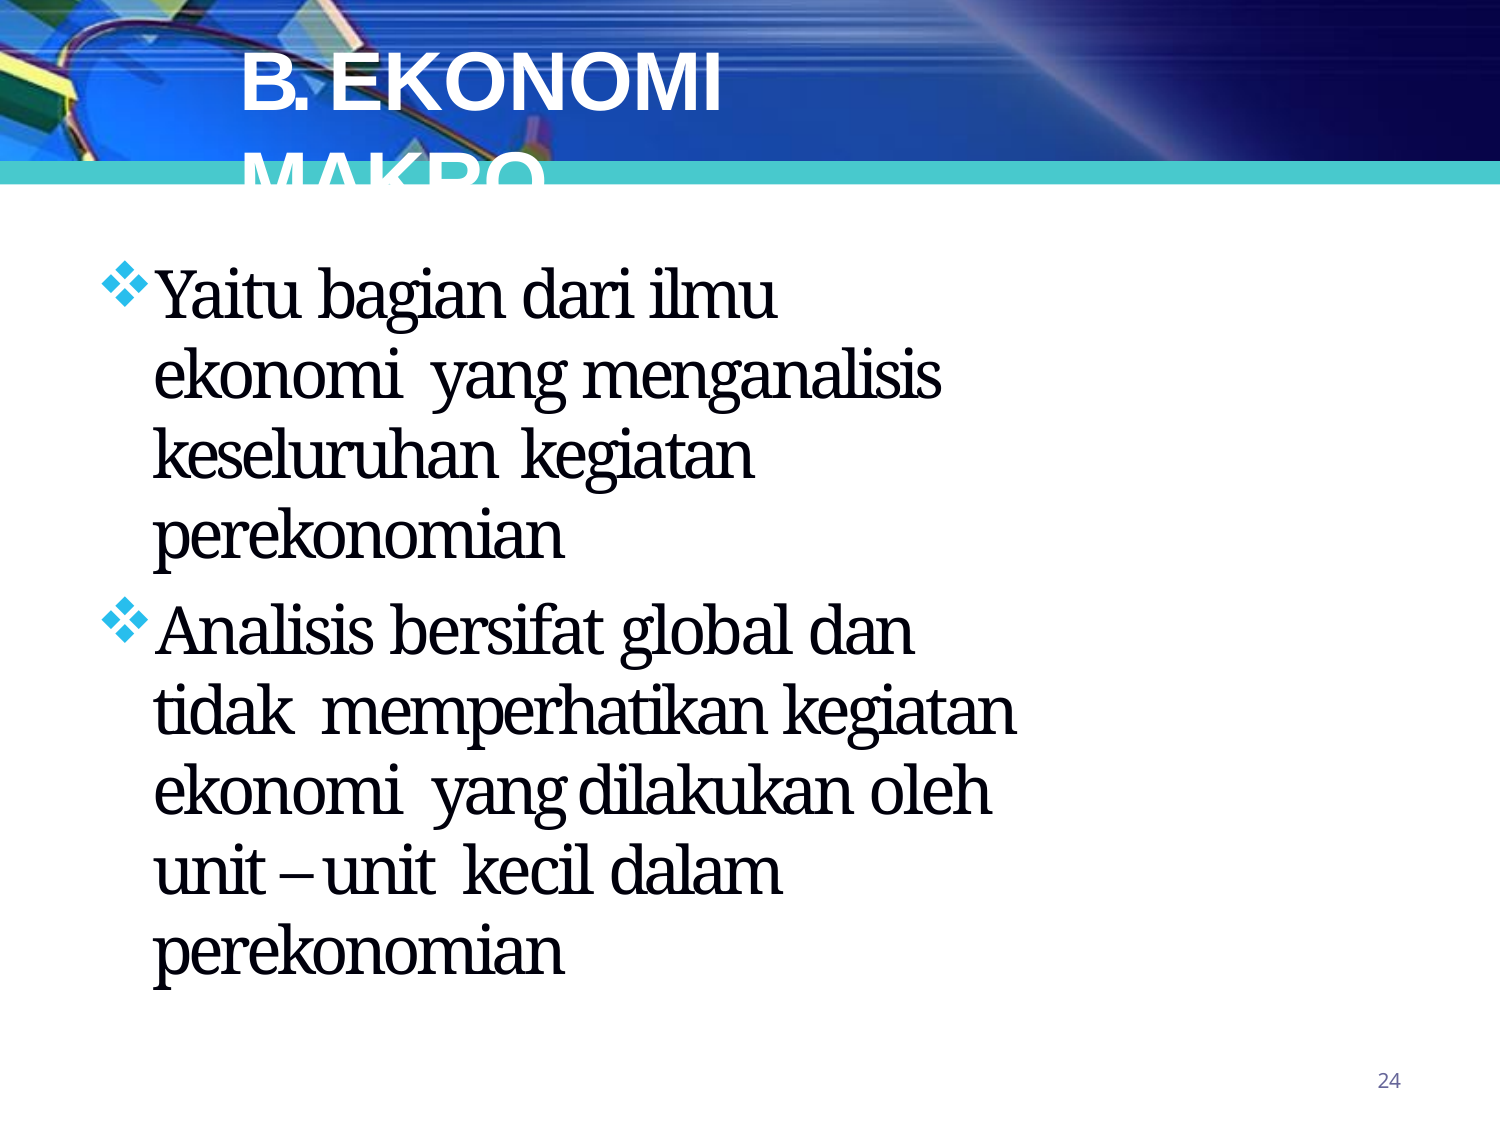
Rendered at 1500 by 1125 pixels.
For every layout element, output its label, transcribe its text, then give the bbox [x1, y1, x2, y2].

picture [0, 0, 1500, 161]
text_box Yaitu bagian dari ilmu ekonomi yang menganalisis keseluruhan kegiatan perekonomian Analisis bersifat global dan tidak memperhatikan kegiatan ekonomi yang dilakukan oleh unit – unit kecil dalam perekonomian [94, 249, 1032, 988]
title B. EKONOMI MAKRO [237, 24, 1056, 228]
slide_number 24 [1371, 1065, 1411, 1125]
